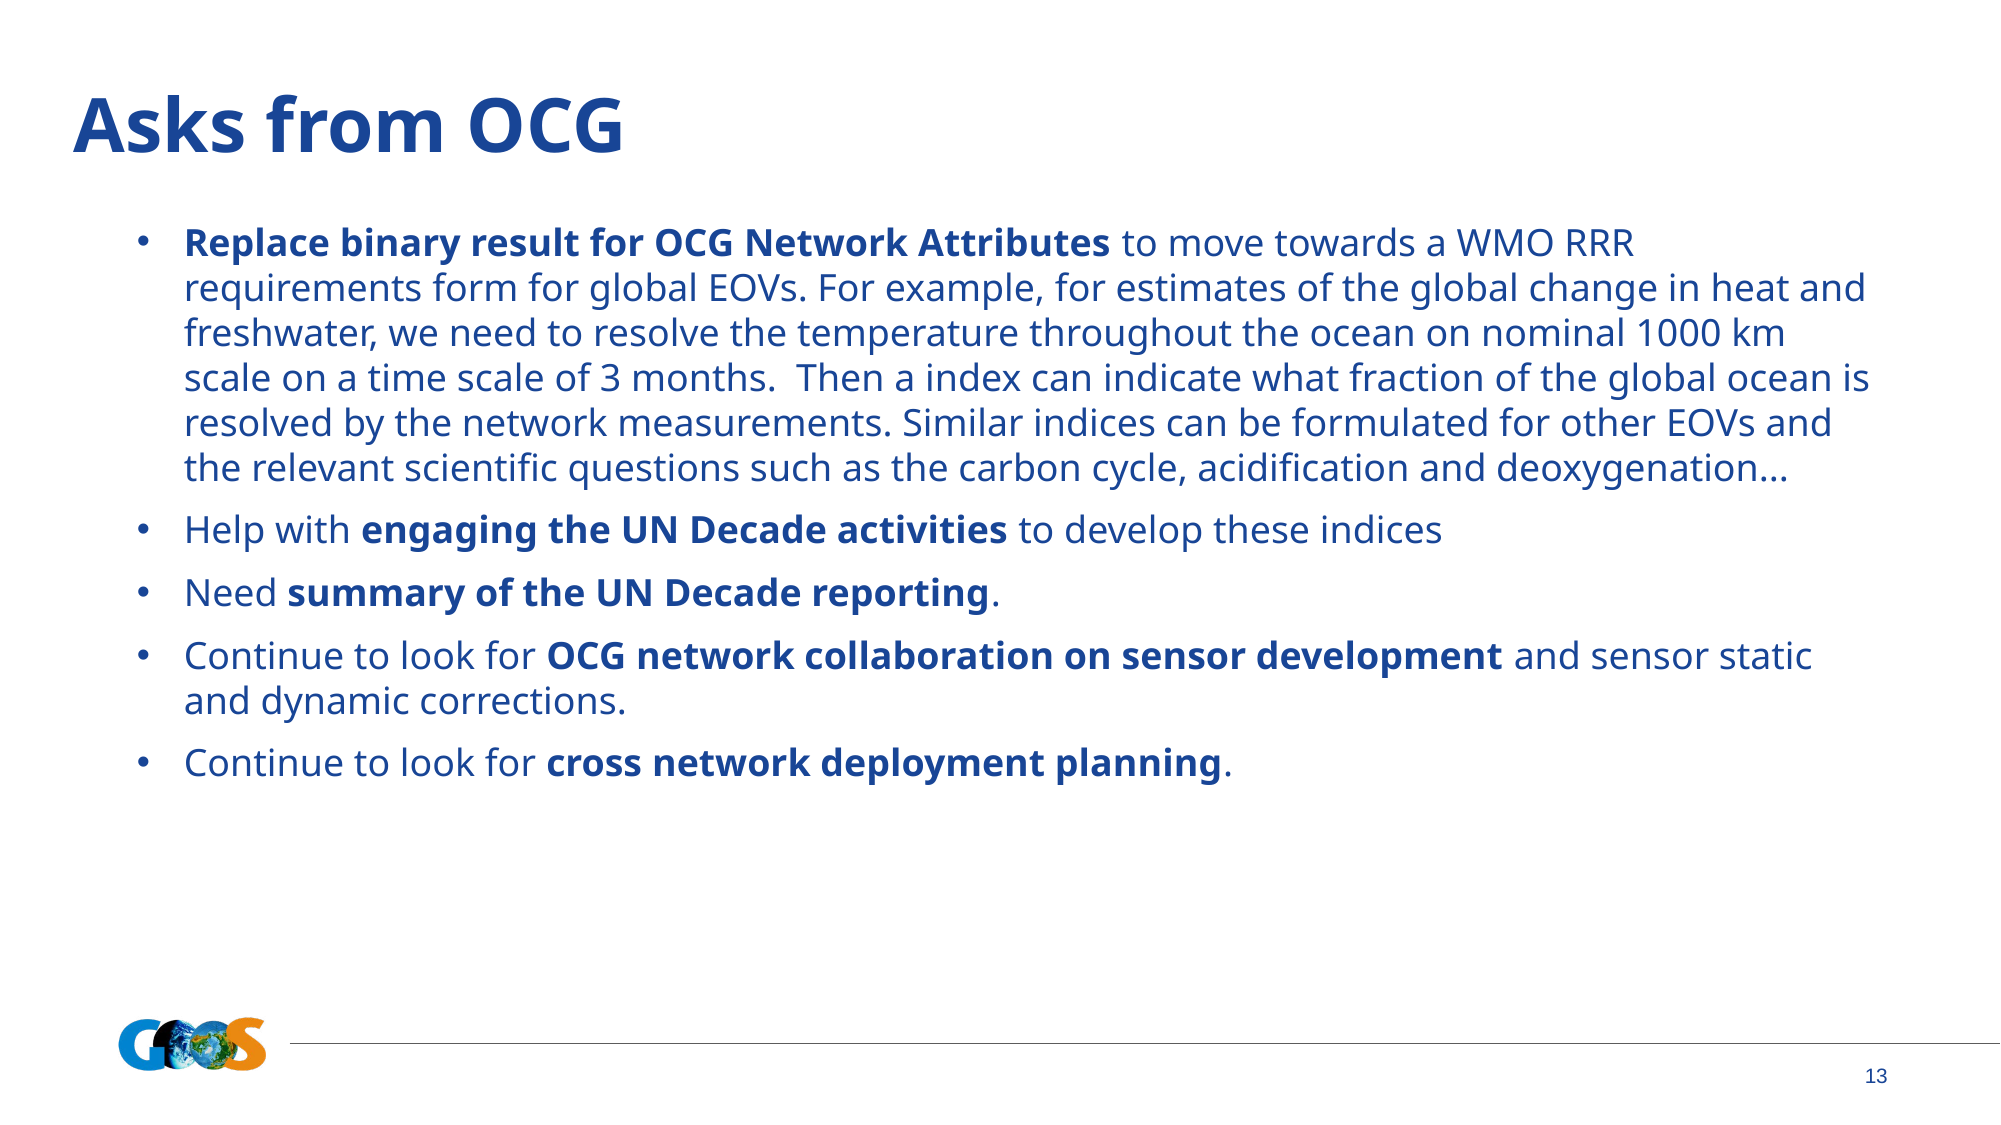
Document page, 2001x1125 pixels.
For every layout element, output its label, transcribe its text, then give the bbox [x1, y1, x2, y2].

picture [118, 1016, 266, 1071]
title Asks from OCG [74, 90, 1838, 186]
text_box Replace binary result for OCG Network Attributes to move towards a WMO RRR requirements form for global EOVs. For example, for estimates of the global change in heat and freshwater, we need to resolve the temperature throughout the ocean on nominal 1000 km scale on a time scale of 3 months. Then a index can indicate what fraction of the global ocean is resolved by the network measurements. Similar indices can be formulated for other EOVs and the relevant scientific questions such as the carbon cycle, acidification and deoxygenation... Help with engaging the UN Decade activities to develop these indices Need summary of the UN Decade reporting. Continue to look for OCG network collaboration on sensor development and sensor static and dynamic corrections. Continue to look for cross network deployment planning. [118, 218, 1882, 892]
slide_number 13 [1845, 1065, 1888, 1097]
